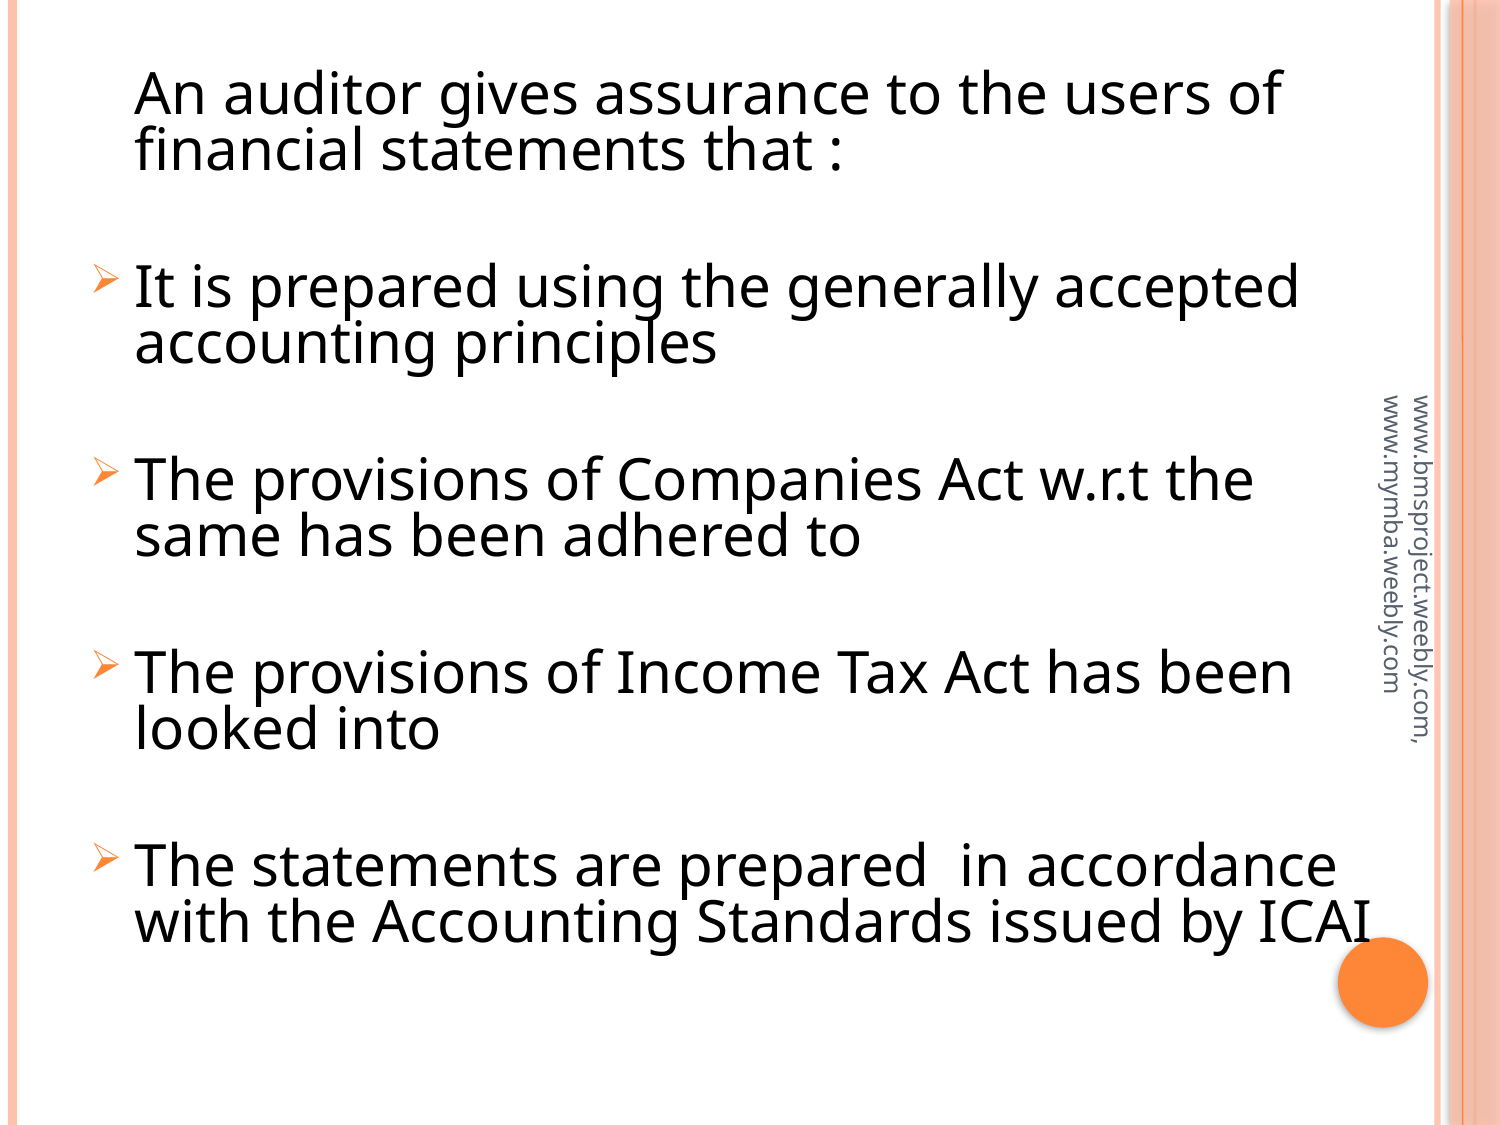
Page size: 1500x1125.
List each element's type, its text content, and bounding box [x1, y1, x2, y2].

footer www.bmsproject.weebly.com, www.mymba.weebly.com [1379, 380, 1440, 906]
list An auditor gives assurance to the users of financial statements that : It is prepared using the generally accepted accounting principles The provisions of Companies Act w.r.t the same has been adhered to The provisions of Income Tax Act has been looked into The statements are prepared in accordance with the Accounting Standards issued by ICAI [74, 62, 1426, 1006]
